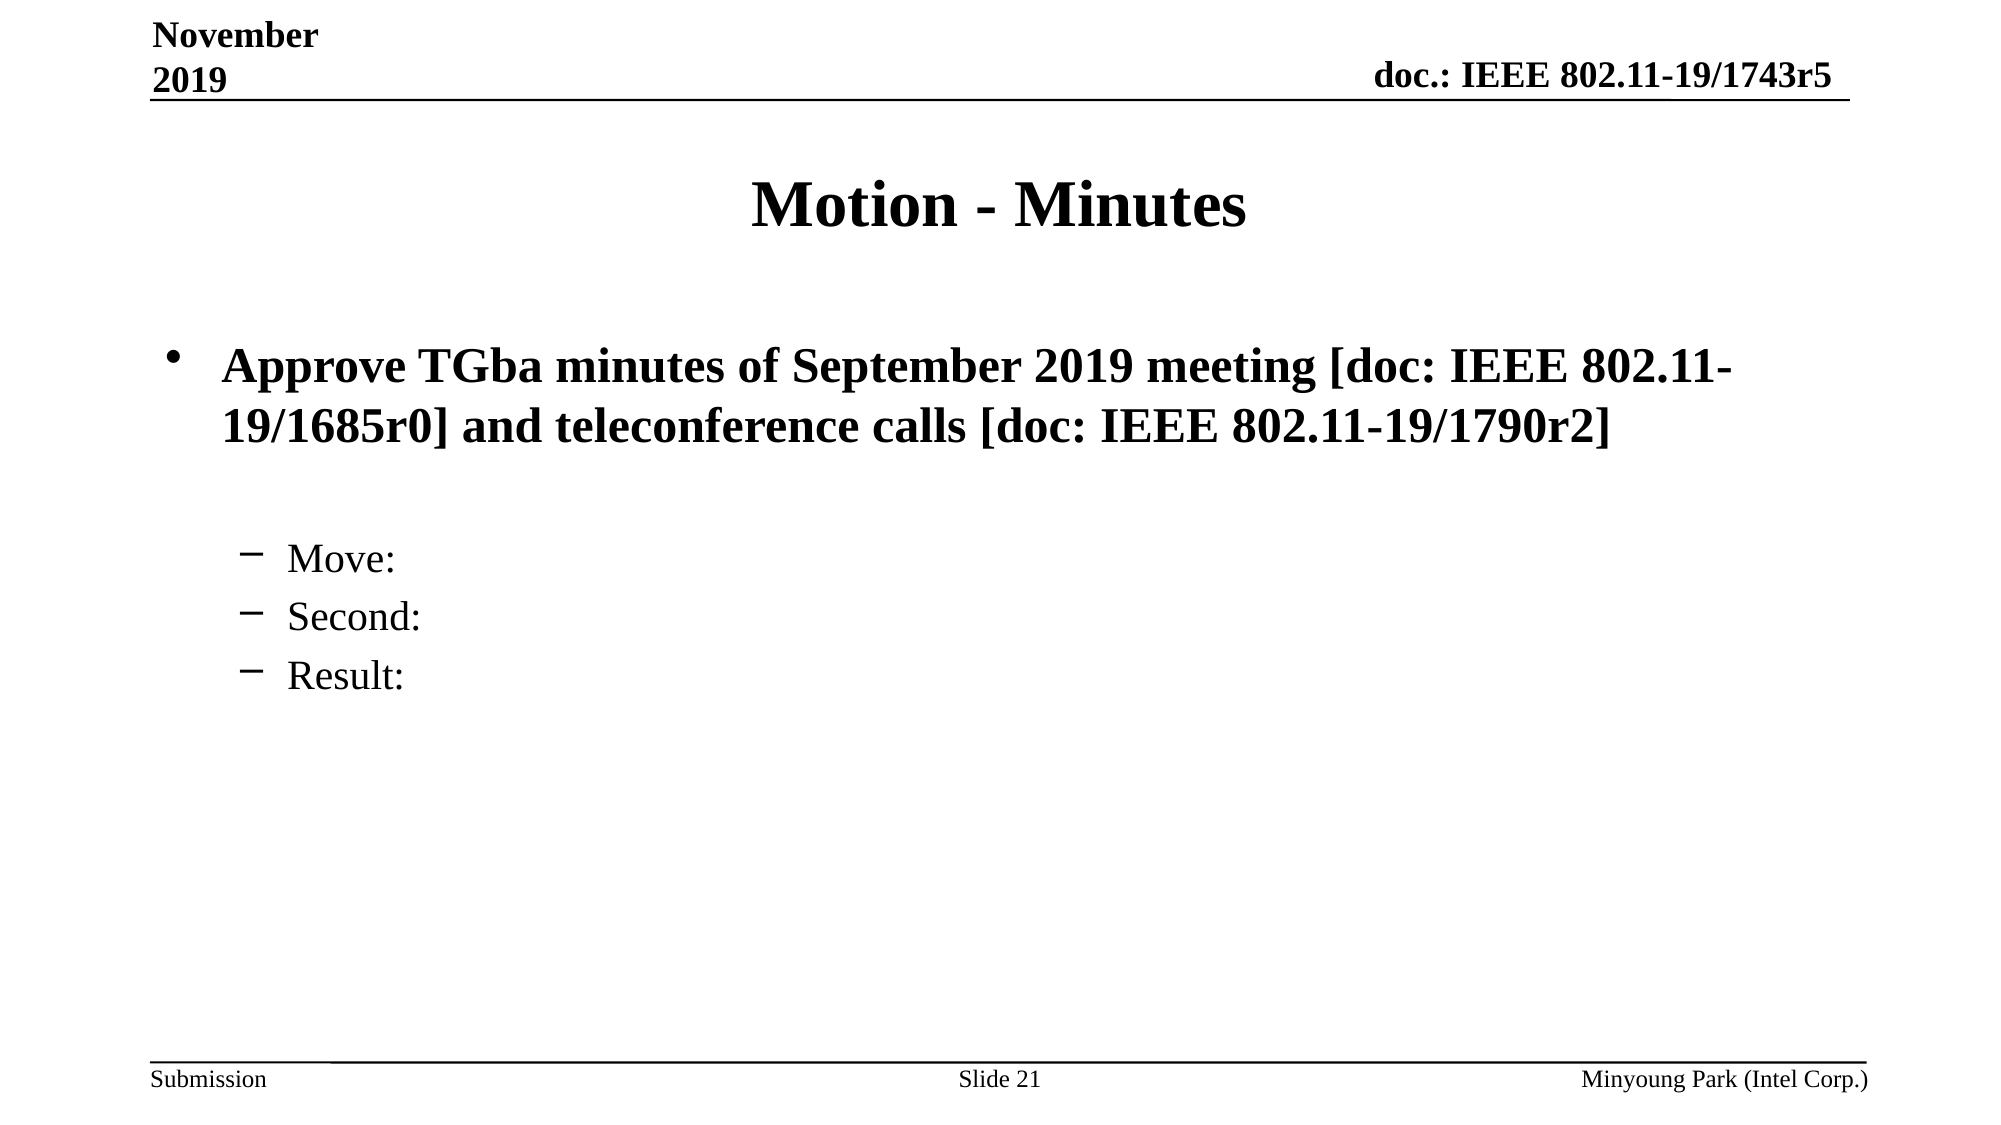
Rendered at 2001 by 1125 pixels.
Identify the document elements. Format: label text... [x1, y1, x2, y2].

title Motion - Minutes [150, 112, 1850, 288]
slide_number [152, 54, 347, 101]
slide_number Slide 21 [957, 1061, 1042, 1093]
footer Minyoung Park (Intel Corp.) [1266, 1061, 1869, 1093]
list Approve TGba minutes of September 2019 meeting [doc: IEEE 802.11-19/1685r0] and teleconference calls [doc: IEEE 802.11-19/1790r2] Move: Second: Result: [150, 324, 1850, 1000]
